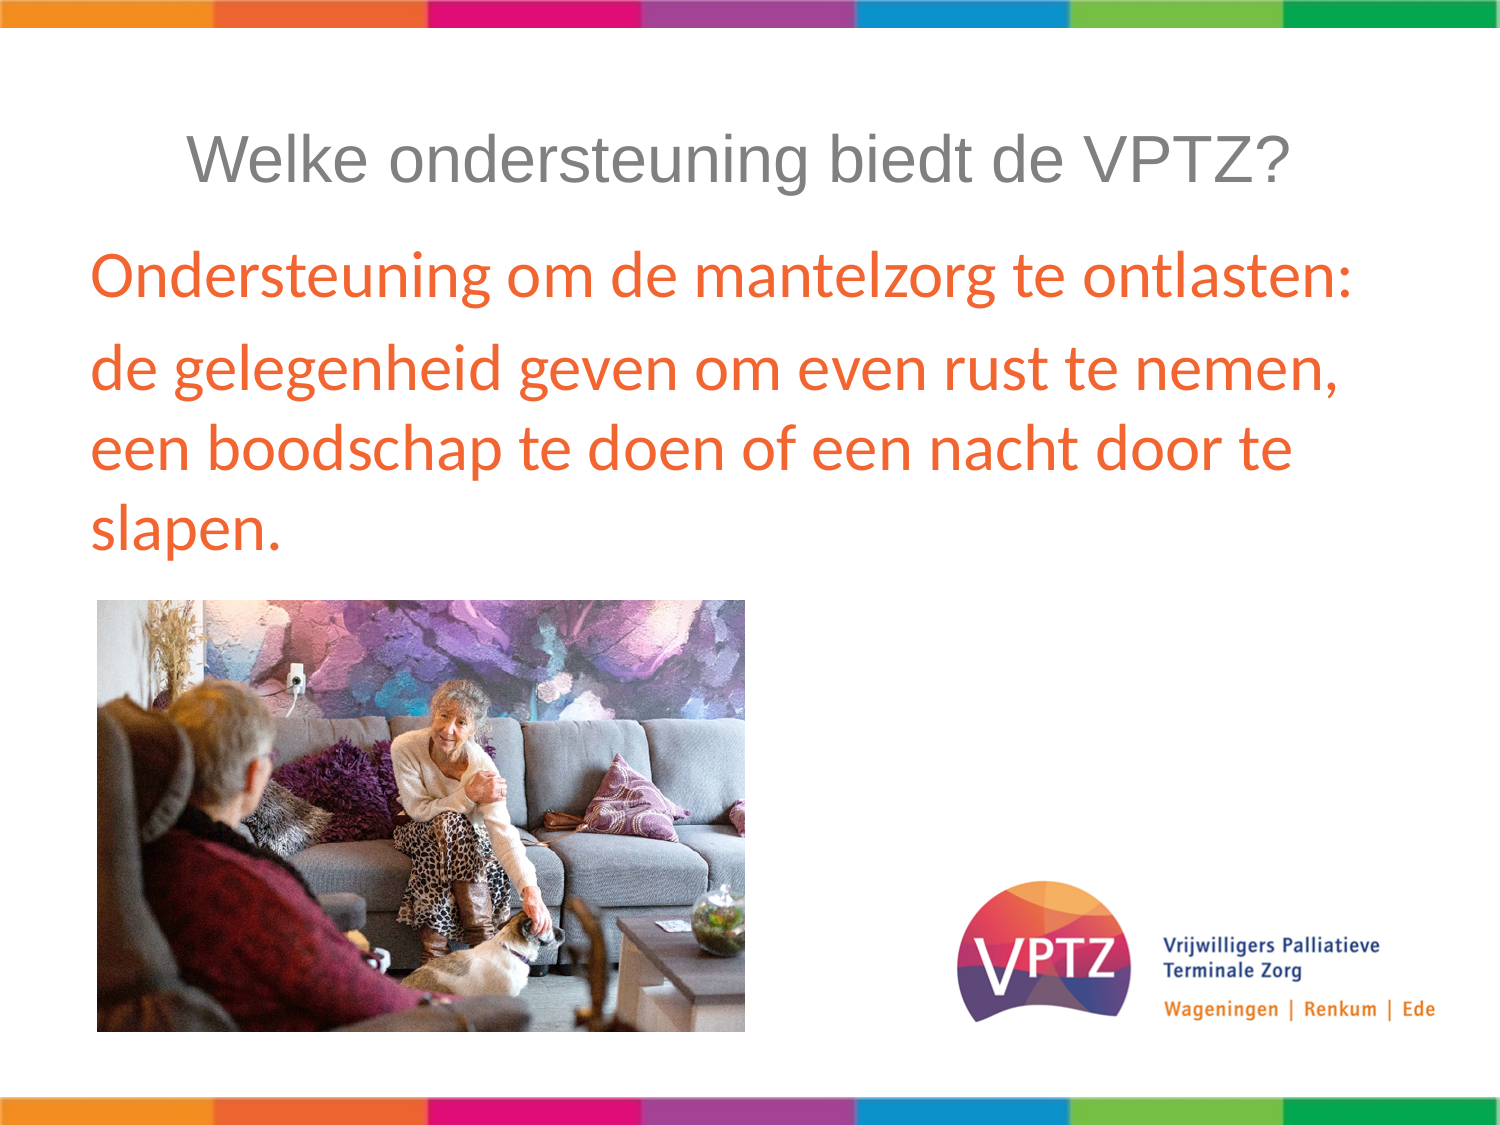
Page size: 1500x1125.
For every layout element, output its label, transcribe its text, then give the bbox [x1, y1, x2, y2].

list Ondersteuning om de mantelzorg te ontlasten: de gelegenheid geven om even rust te nemen, een boodschap te doen of een nacht door te slapen. [75, 222, 1426, 966]
picture [0, 0, 1500, 28]
picture [97, 599, 745, 1032]
title [75, 45, 1425, 222]
picture [915, 855, 1477, 1052]
picture [0, 1097, 1500, 1125]
text_box Welke ondersteuning biedt de VPTZ? [171, 74, 1376, 222]
